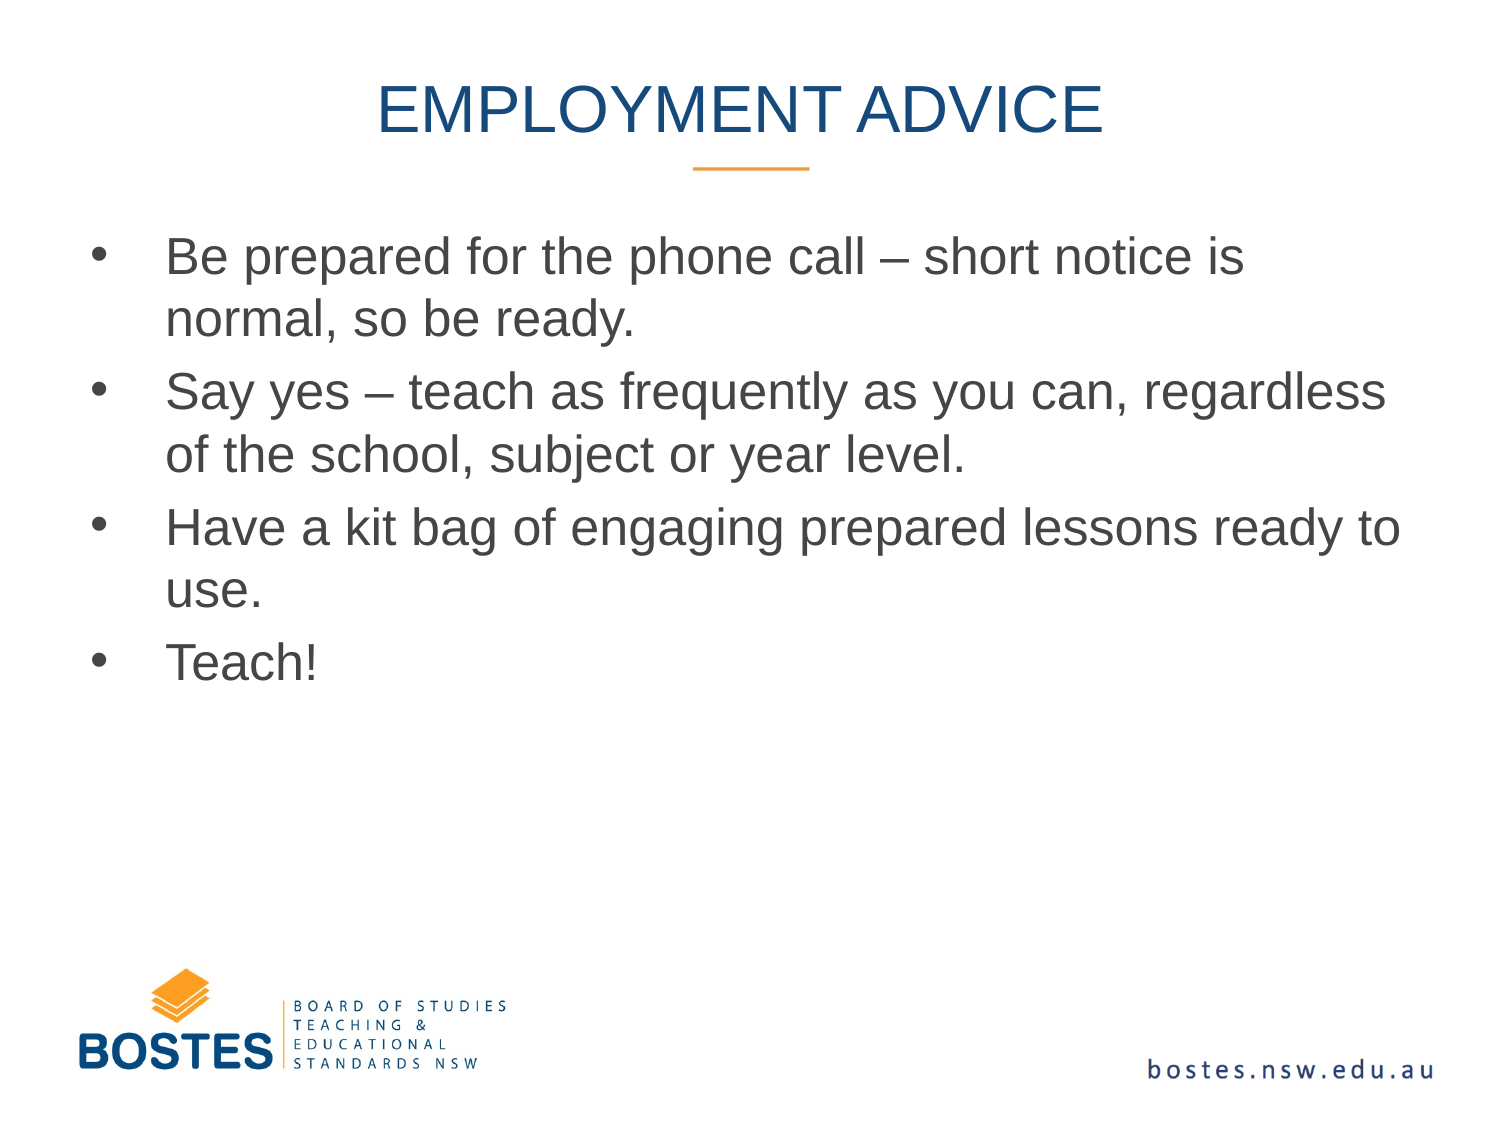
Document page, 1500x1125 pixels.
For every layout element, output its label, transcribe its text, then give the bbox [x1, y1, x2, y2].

picture [691, 165, 810, 173]
picture [61, 949, 518, 1093]
list Be prepared for the phone call – short notice is normal, so be ready. Say yes – teach as frequently as you can, regardless of the school, subject or year level. Have a kit bag of engaging prepared lessons ready to use. Teach! [75, 214, 1426, 913]
picture [1139, 1049, 1440, 1093]
text_box Employment Advice [361, 58, 1139, 154]
